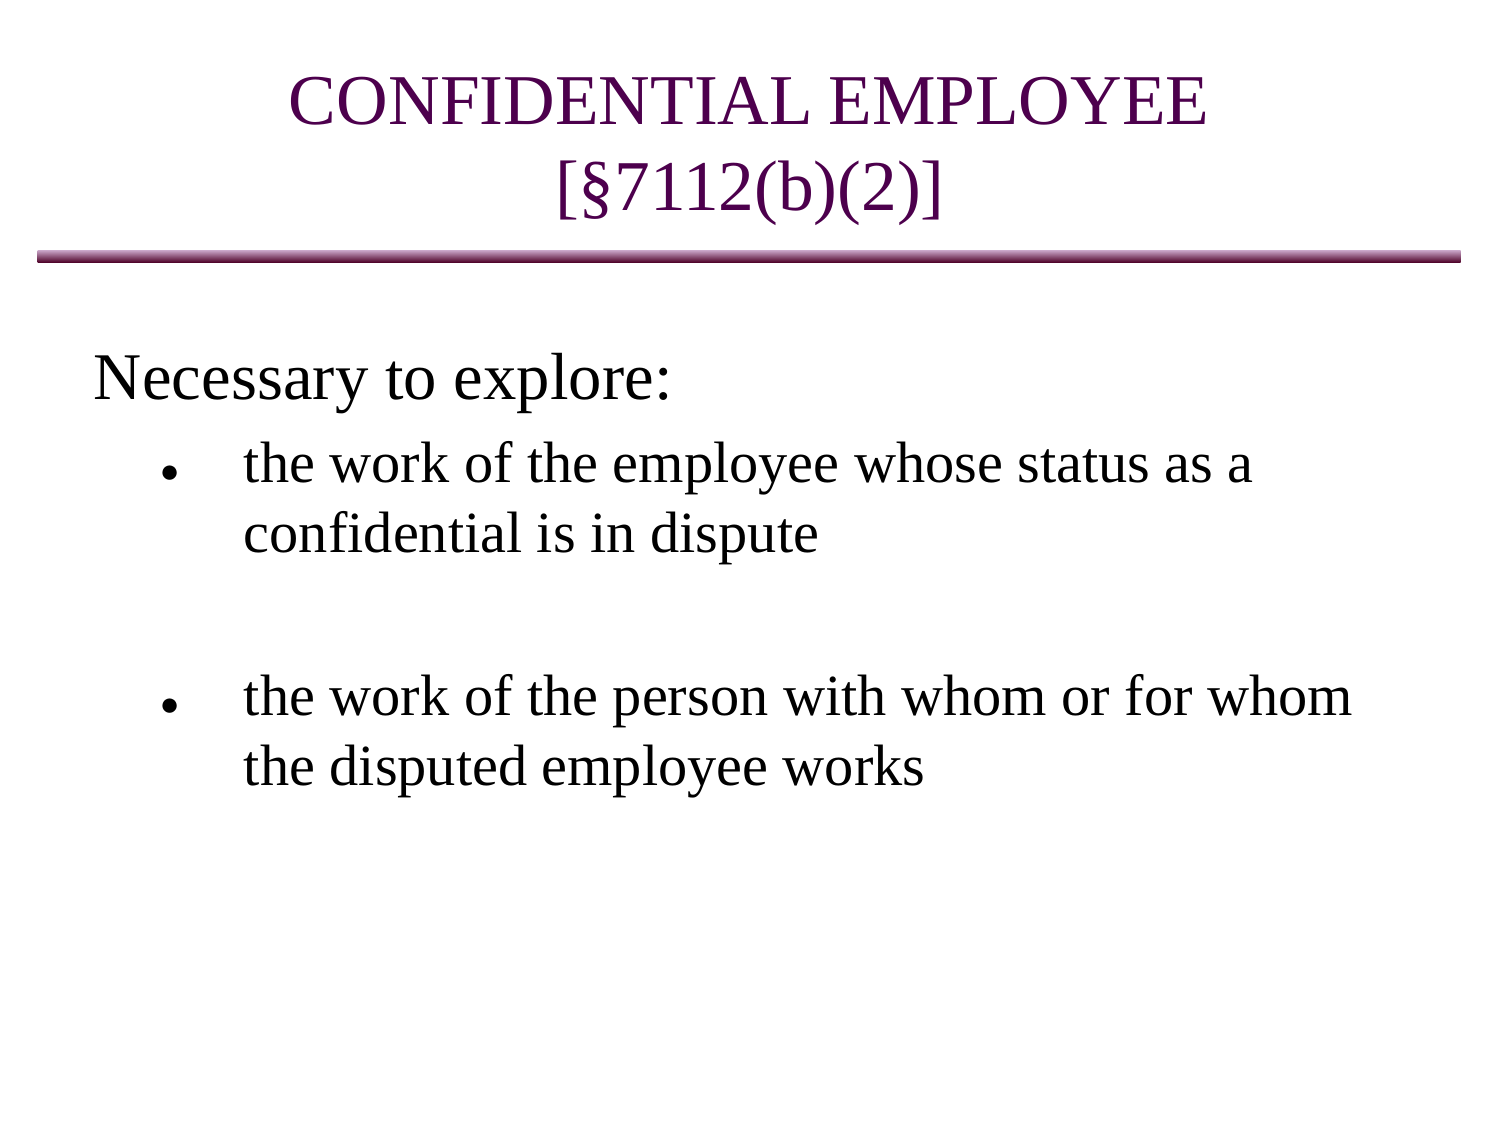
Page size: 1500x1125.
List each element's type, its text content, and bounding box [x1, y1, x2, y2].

title CONFIDENTIAL EMPLOYEE [§7112(b)(2)] [75, 45, 1425, 233]
text_box [37, 250, 1461, 263]
list Necessary to explore: ● the work of the employee whose status as a confidential is in dispute ● the work of the person with whom or for whom the disputed employee works [78, 324, 1429, 1050]
